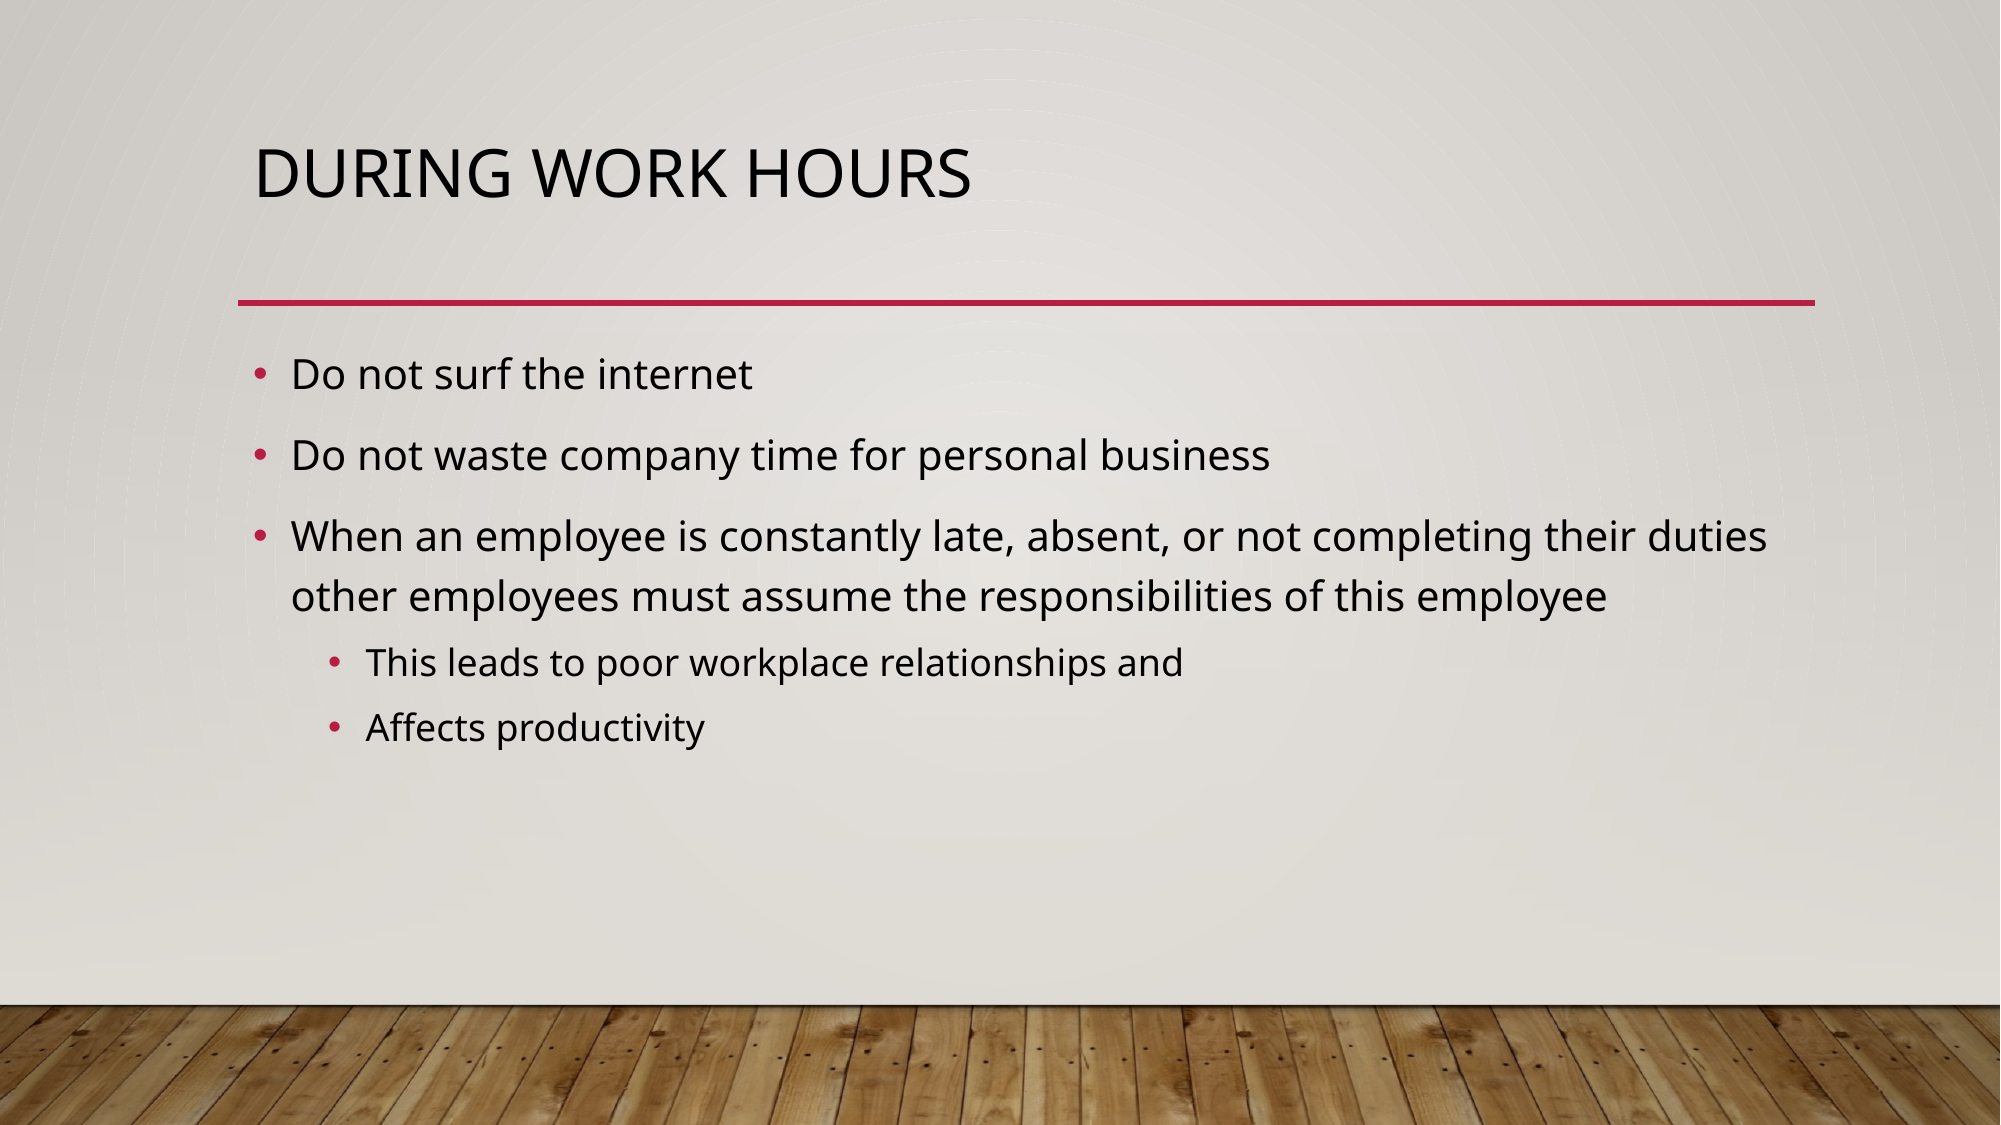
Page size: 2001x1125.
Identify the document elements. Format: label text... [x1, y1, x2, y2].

title During Work Hours [238, 131, 1814, 305]
picture [0, 1005, 2000, 1125]
list Do not surf the internet Do not waste company time for personal business When an employee is constantly late, absent, or not completing their duties other employees must assume the responsibilities of this employee This leads to poor workplace relationships and Affects productivity [238, 330, 1814, 897]
